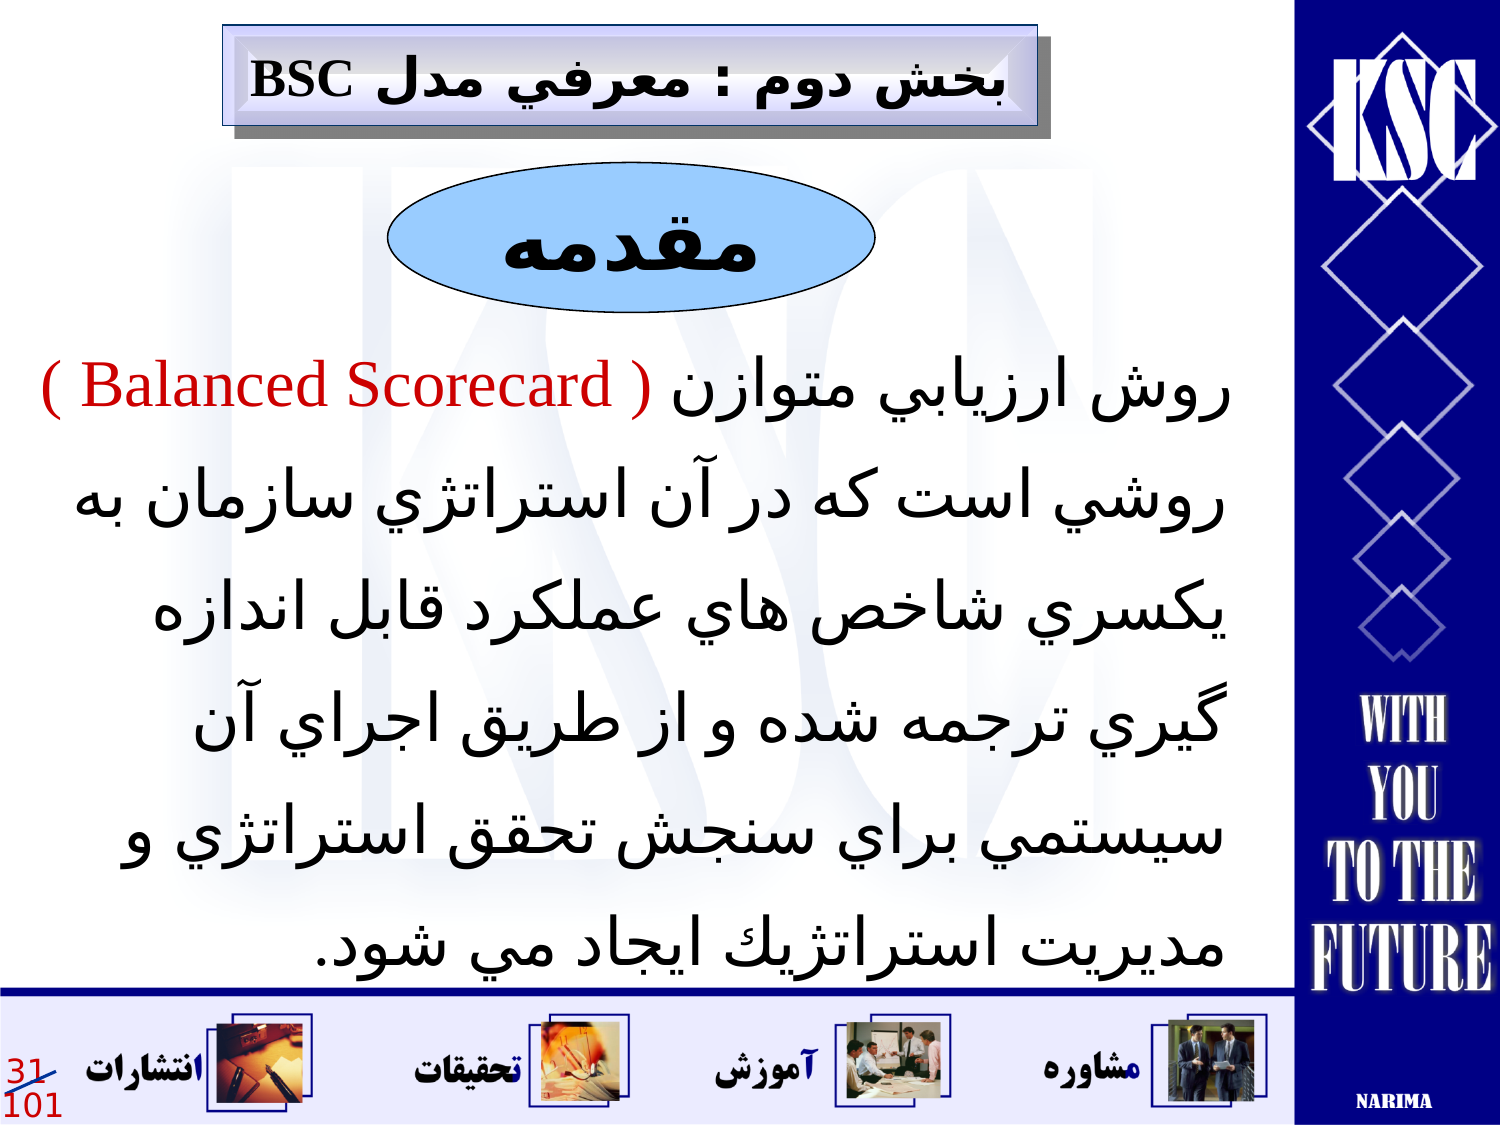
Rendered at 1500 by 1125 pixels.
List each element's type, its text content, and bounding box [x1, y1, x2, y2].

text_box روش ارزيابي متوازن ( Balanced Scorecard ) روشي است كه در آن استراتژي سازمان به يكسري شاخص هاي عملكرد قابل اندازه گيري ترجمه شده و از طريق اجراي آن سيستمي براي سنجش تحقق استراتژي و مديريت استراتژيك ايجاد مي شود. [24, 299, 1300, 975]
text_box مقدمه [387, 162, 876, 313]
picture [0, 0, 1500, 1125]
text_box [0, 1048, 63, 1125]
text_box بخش دوم : معرفي مدل BSC [222, 24, 1038, 126]
